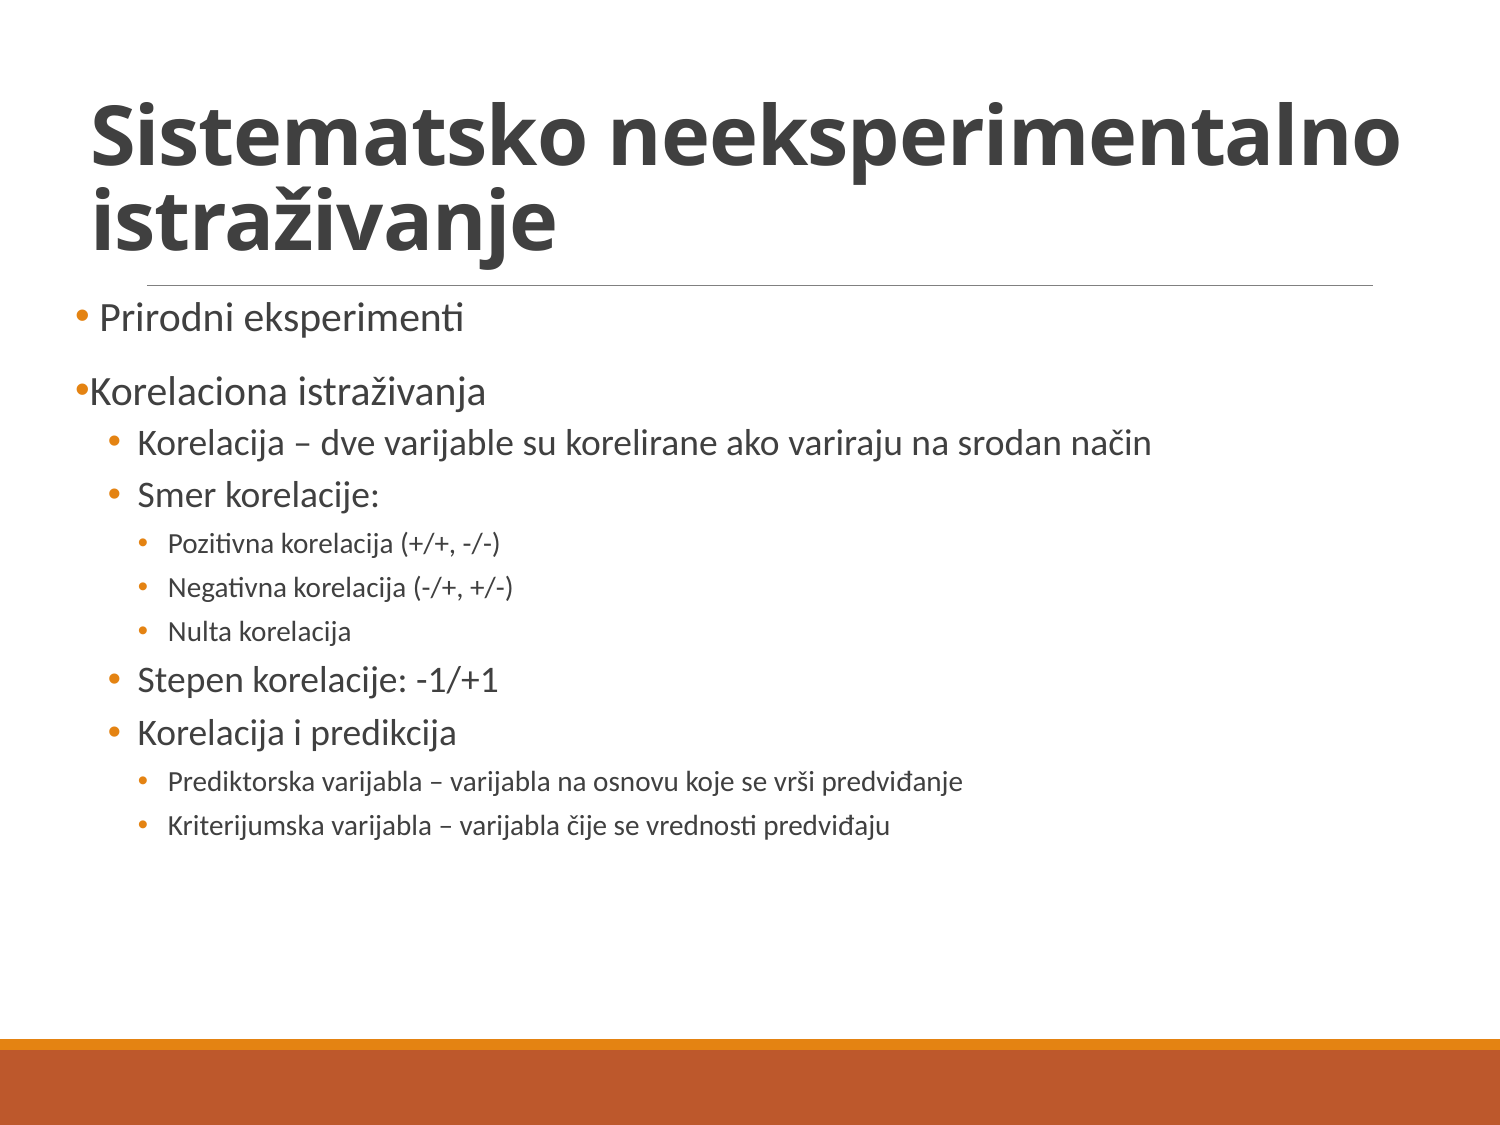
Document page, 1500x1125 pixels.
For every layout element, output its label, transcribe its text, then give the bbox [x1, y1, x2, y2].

list Prirodni eksperimenti Korelaciona istraživanja Korelacija – dve varijable su korelirane ako variraju na srodan način Smer korelacije: Pozitivna korelacija (+/+, -/-) Negativna korelacija (-/+, +/-) Nulta korelacija Stepen korelacije: -1/+1 Korelacija i predikcija Prediktorska varijabla – varijabla na osnovu koje se vrši predviđanje Kriterijumska varijabla – varijabla čije se vrednosti predviđaju [75, 287, 1425, 1005]
title Sistematsko neeksperimentalno istraživanje [75, 87, 1425, 275]
